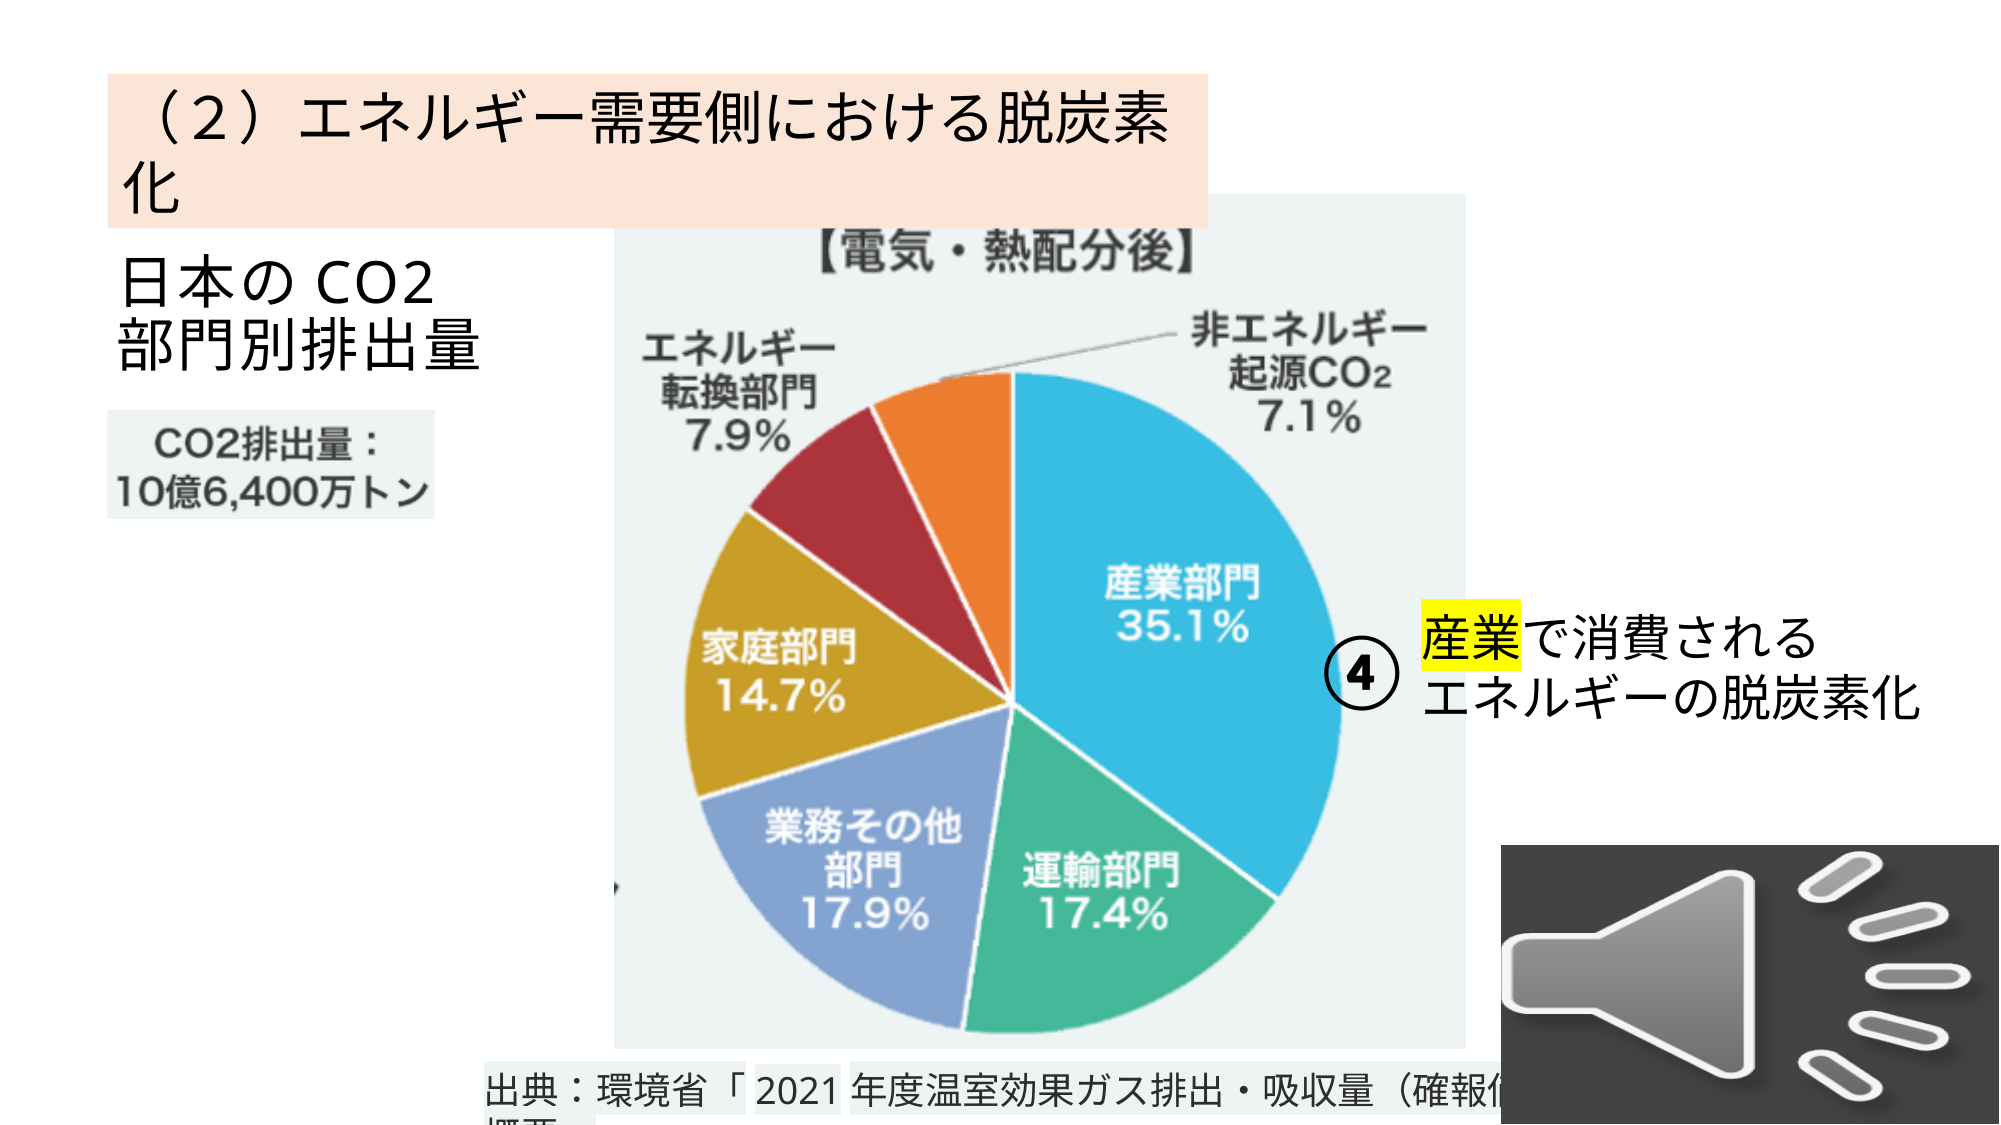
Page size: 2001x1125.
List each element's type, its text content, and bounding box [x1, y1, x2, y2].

picture [614, 194, 1466, 1049]
title 日本のCO2 部門別排出量 [101, 245, 614, 388]
picture [1499, 843, 2000, 1125]
text_box （２）エネルギー需要側における脱炭素化 [107, 73, 1209, 229]
text_box 出典：環境省「2021年度温室効果ガス排出・吸収量（確報値）概要」 [469, 1059, 1499, 1125]
text_box 産業で消費される エネルギーの脱炭素化 [1466, 599, 1972, 735]
picture [107, 410, 435, 519]
